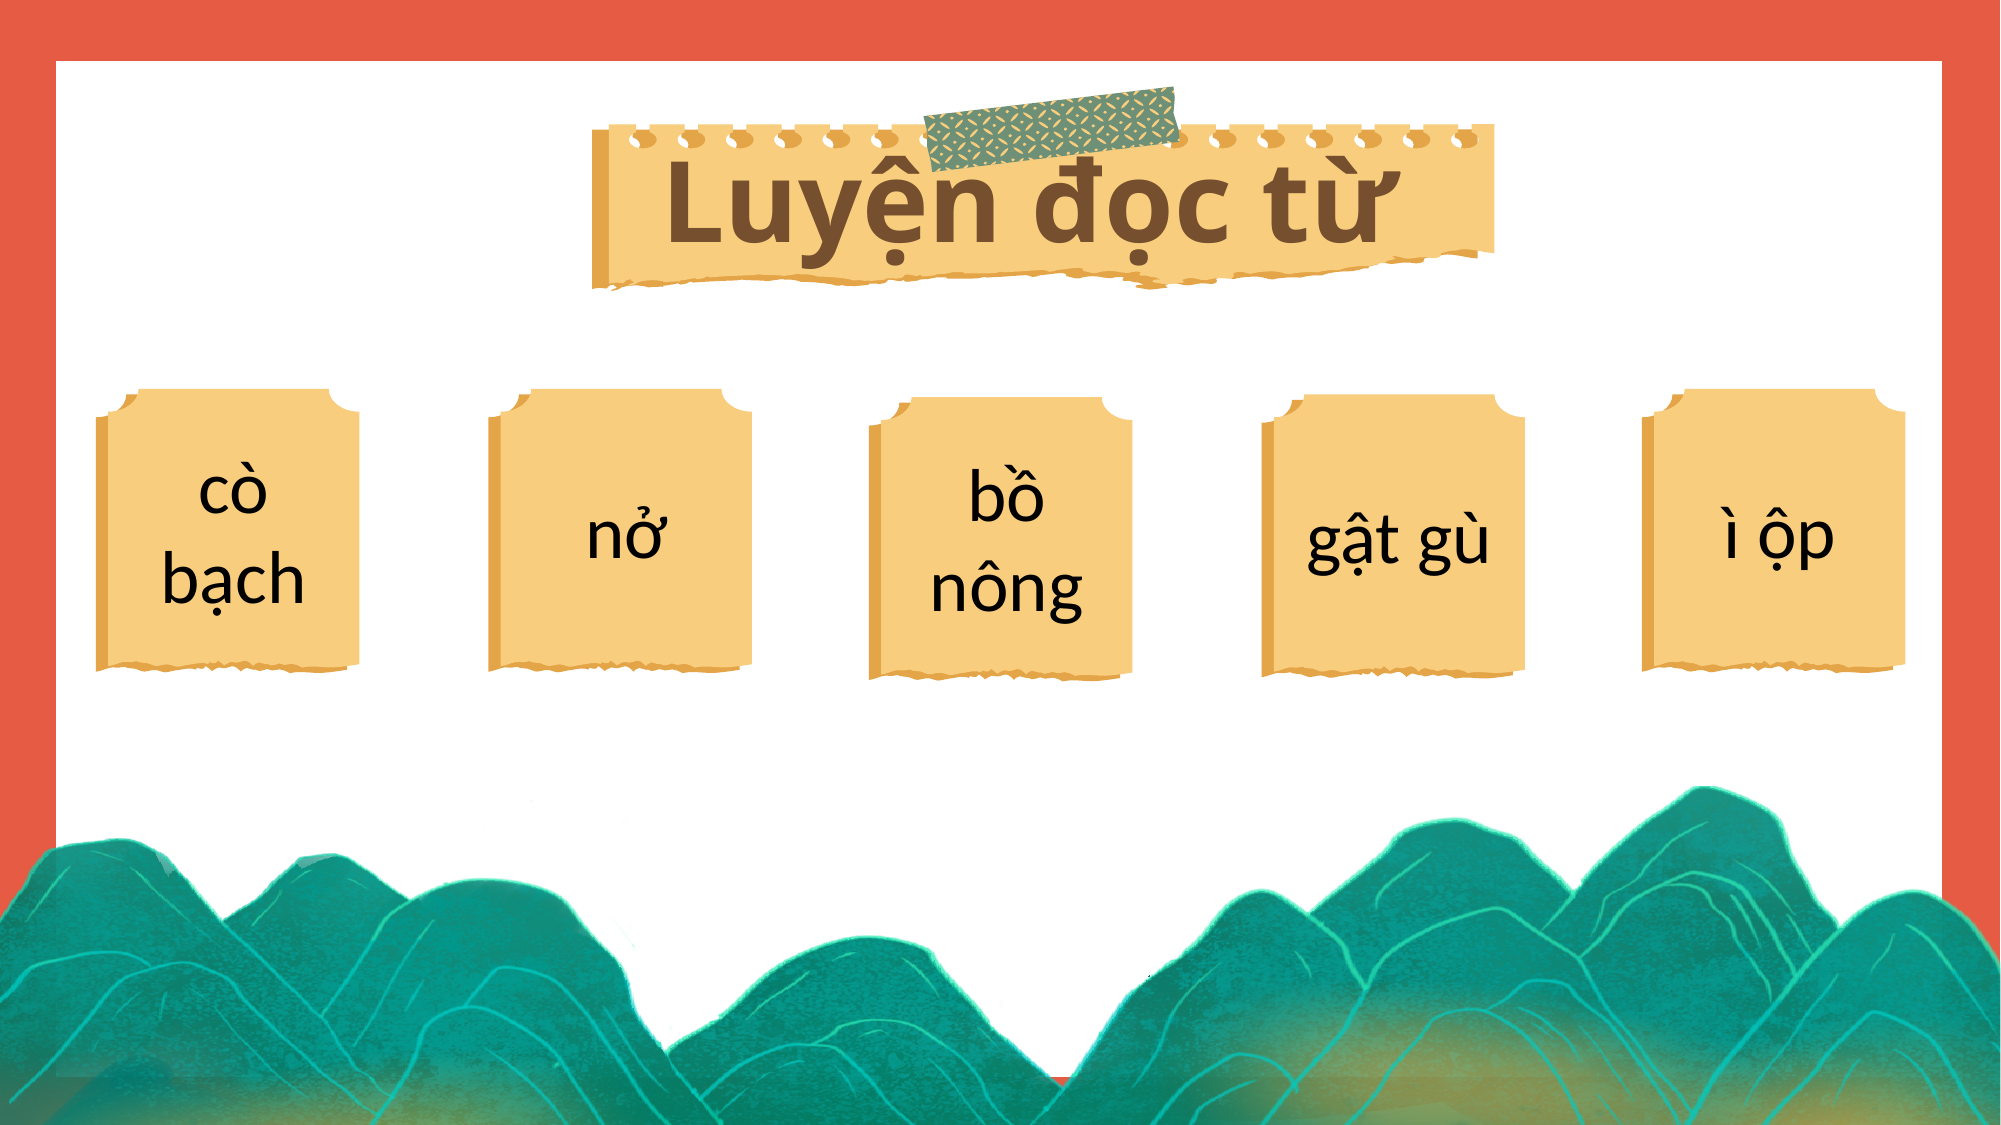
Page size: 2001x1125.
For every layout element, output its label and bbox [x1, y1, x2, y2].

text_box [1261, 394, 1525, 679]
text_box [589, 101, 1497, 291]
text_box [868, 397, 1133, 682]
text_box [488, 388, 752, 674]
picture [0, 786, 2001, 1125]
text_box [95, 388, 360, 674]
text_box [1641, 388, 1906, 674]
